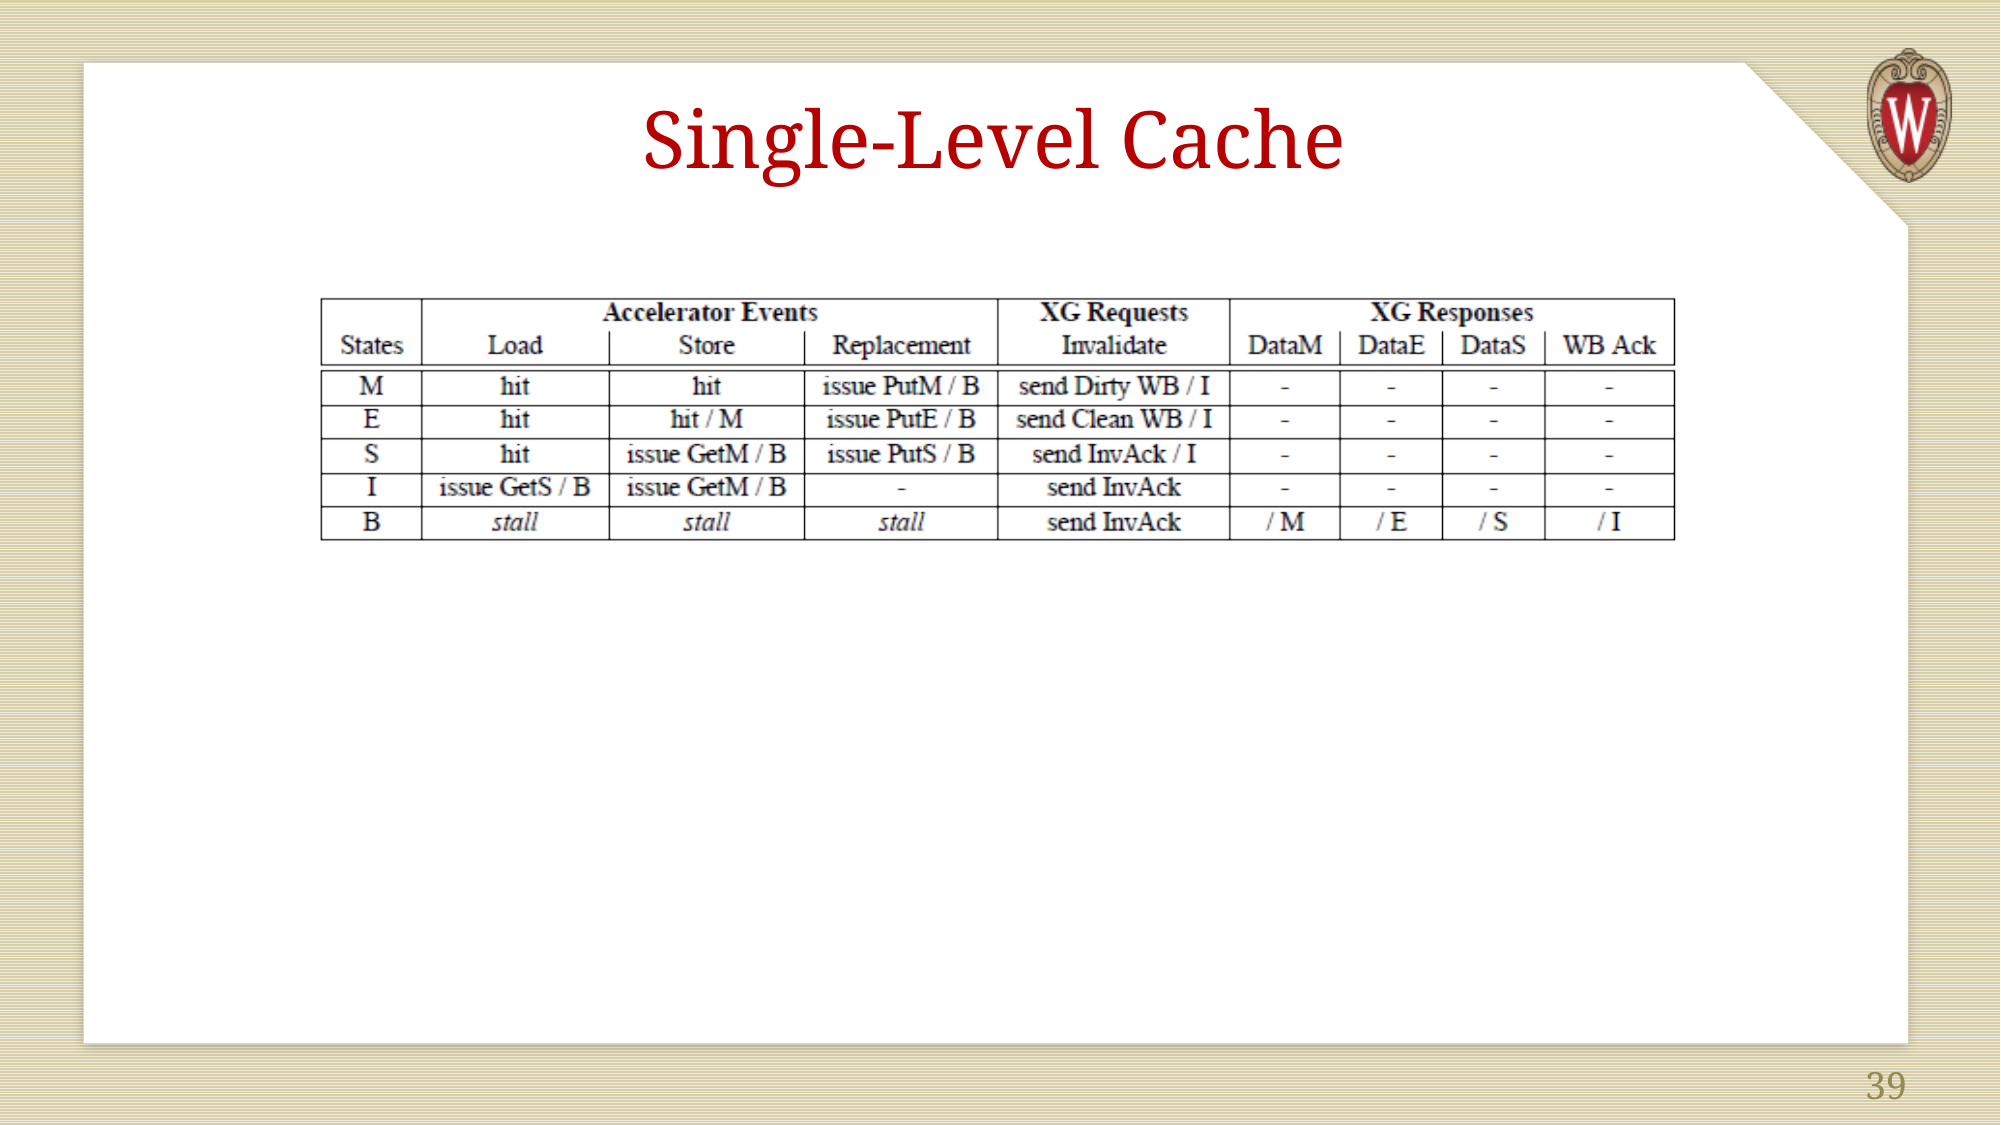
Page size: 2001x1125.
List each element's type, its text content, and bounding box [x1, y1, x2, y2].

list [285, 279, 1703, 549]
title Single-Level Cache [83, 89, 1906, 200]
slide_number 39 [1455, 1057, 1923, 1118]
